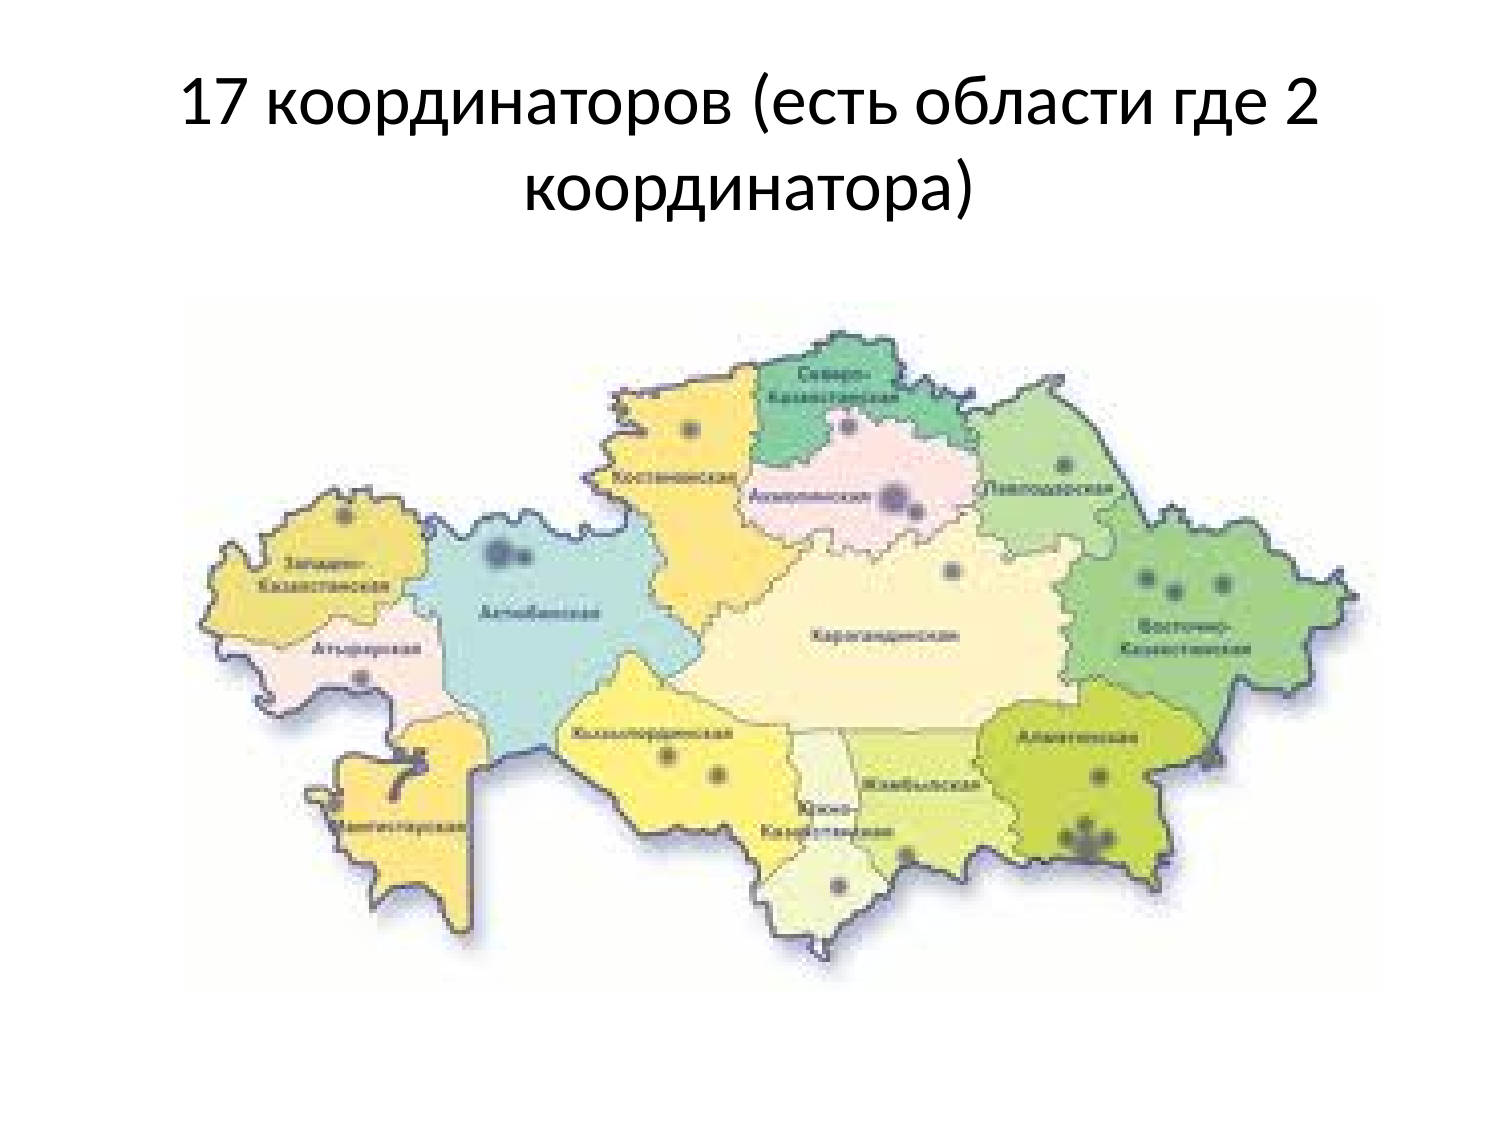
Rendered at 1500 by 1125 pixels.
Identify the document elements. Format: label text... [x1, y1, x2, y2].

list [182, 302, 1381, 991]
title 17 координаторов (есть области где 2 координатора) [75, 45, 1425, 233]
